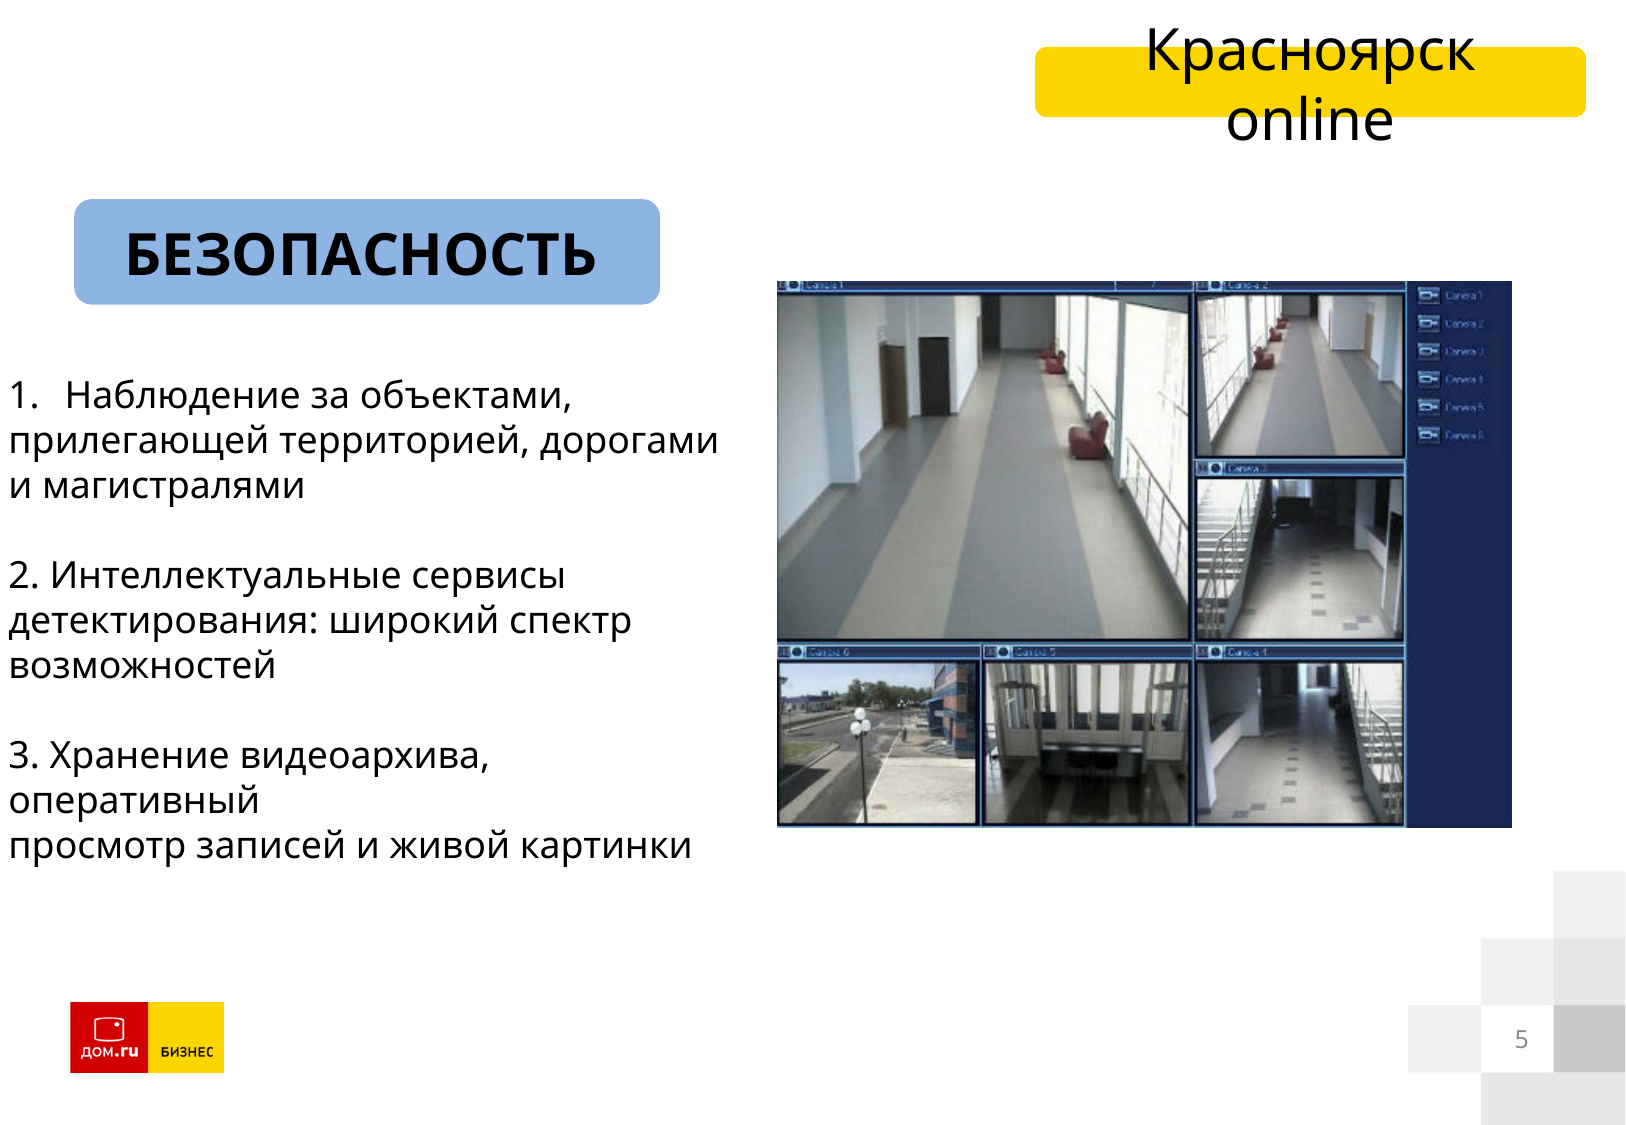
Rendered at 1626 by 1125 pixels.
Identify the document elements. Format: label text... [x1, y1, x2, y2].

slide_number 5 [1164, 1010, 1544, 1071]
text_box Наблюдение за объектами, прилегающей территорией, дорогами и магистралями 2. Интеллектуальные сервисы детектирования: широкий спектр возможностей 3. Хранение видеоархива, оперативный просмотр записей и живой картинки [0, 363, 848, 873]
picture [0, 0, 1626, 1125]
text_box БЕЗОПАСНОСТЬ [72, 196, 663, 307]
text_box Красноярск online [1033, 44, 1589, 120]
